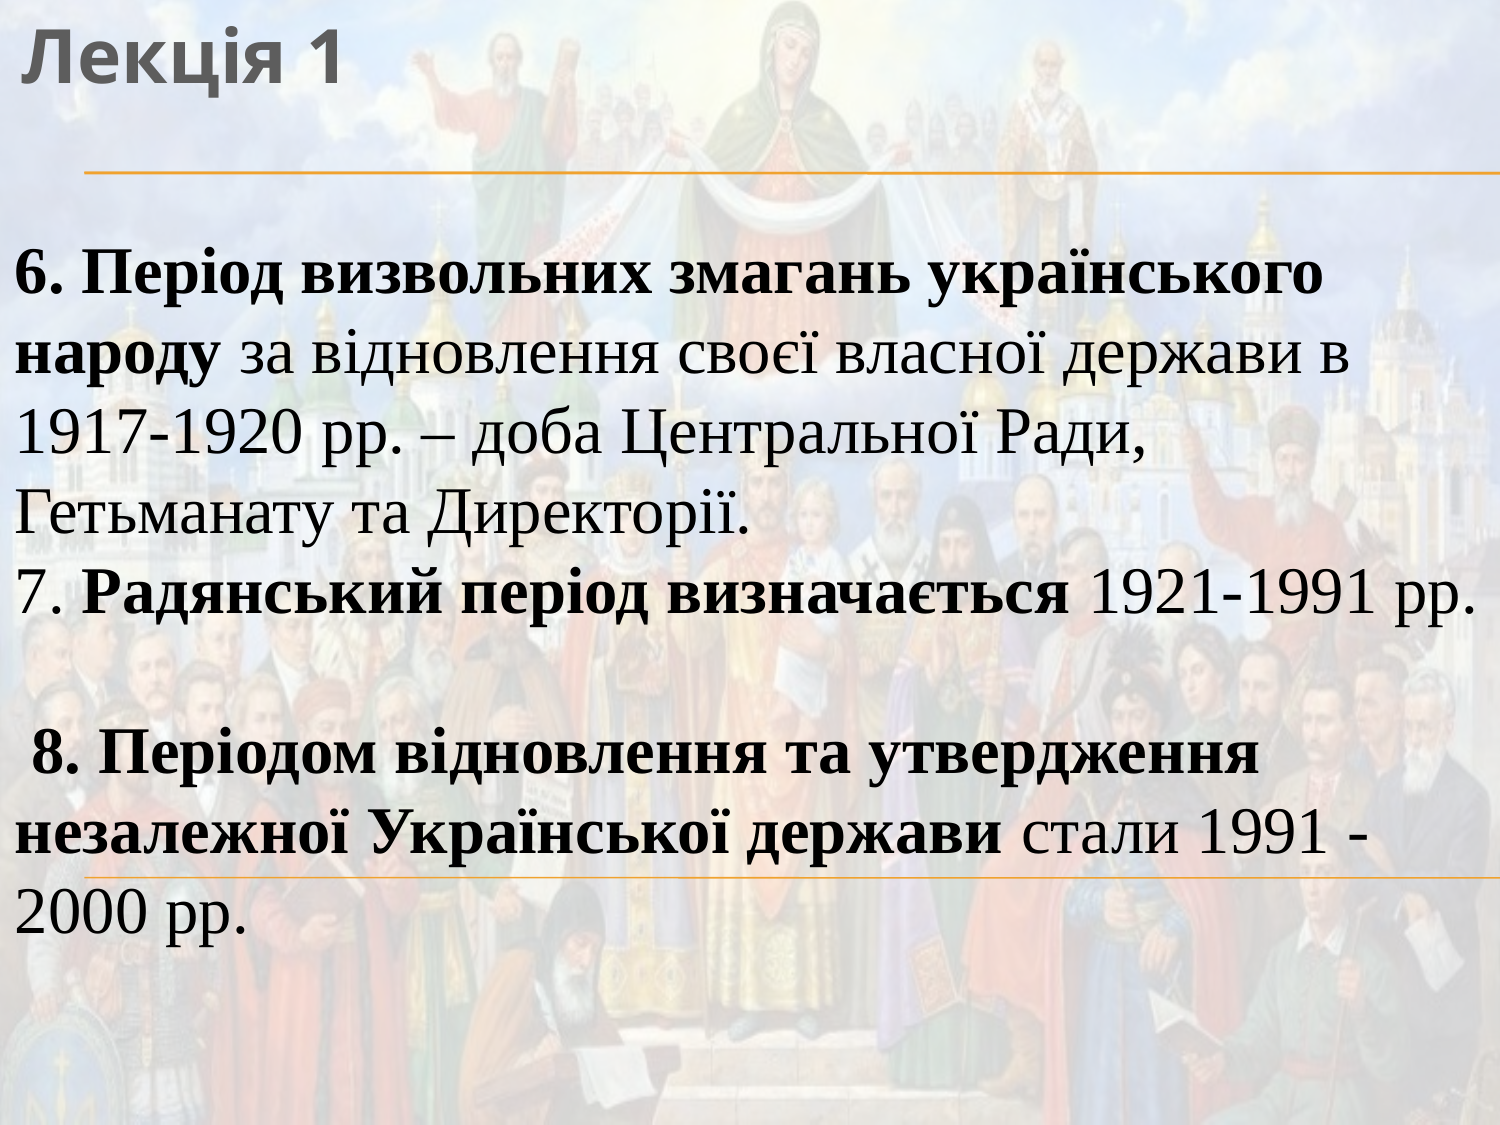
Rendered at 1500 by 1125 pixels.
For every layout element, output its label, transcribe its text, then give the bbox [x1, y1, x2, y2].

text_box 6. Період визвольних змагань українського народу за відновлення своєї власної держави в 1917-1920 pp. – доба Центральної Ради, Гетьманату та Директорії. 7. Радянський період визначається 1921-1991 рр. 8. Періодом відновлення та утвердження незалежної Української держави стали 1991 - 2000 рр. [0, 219, 1500, 955]
text_box Лекція 1 [0, 1, 372, 107]
